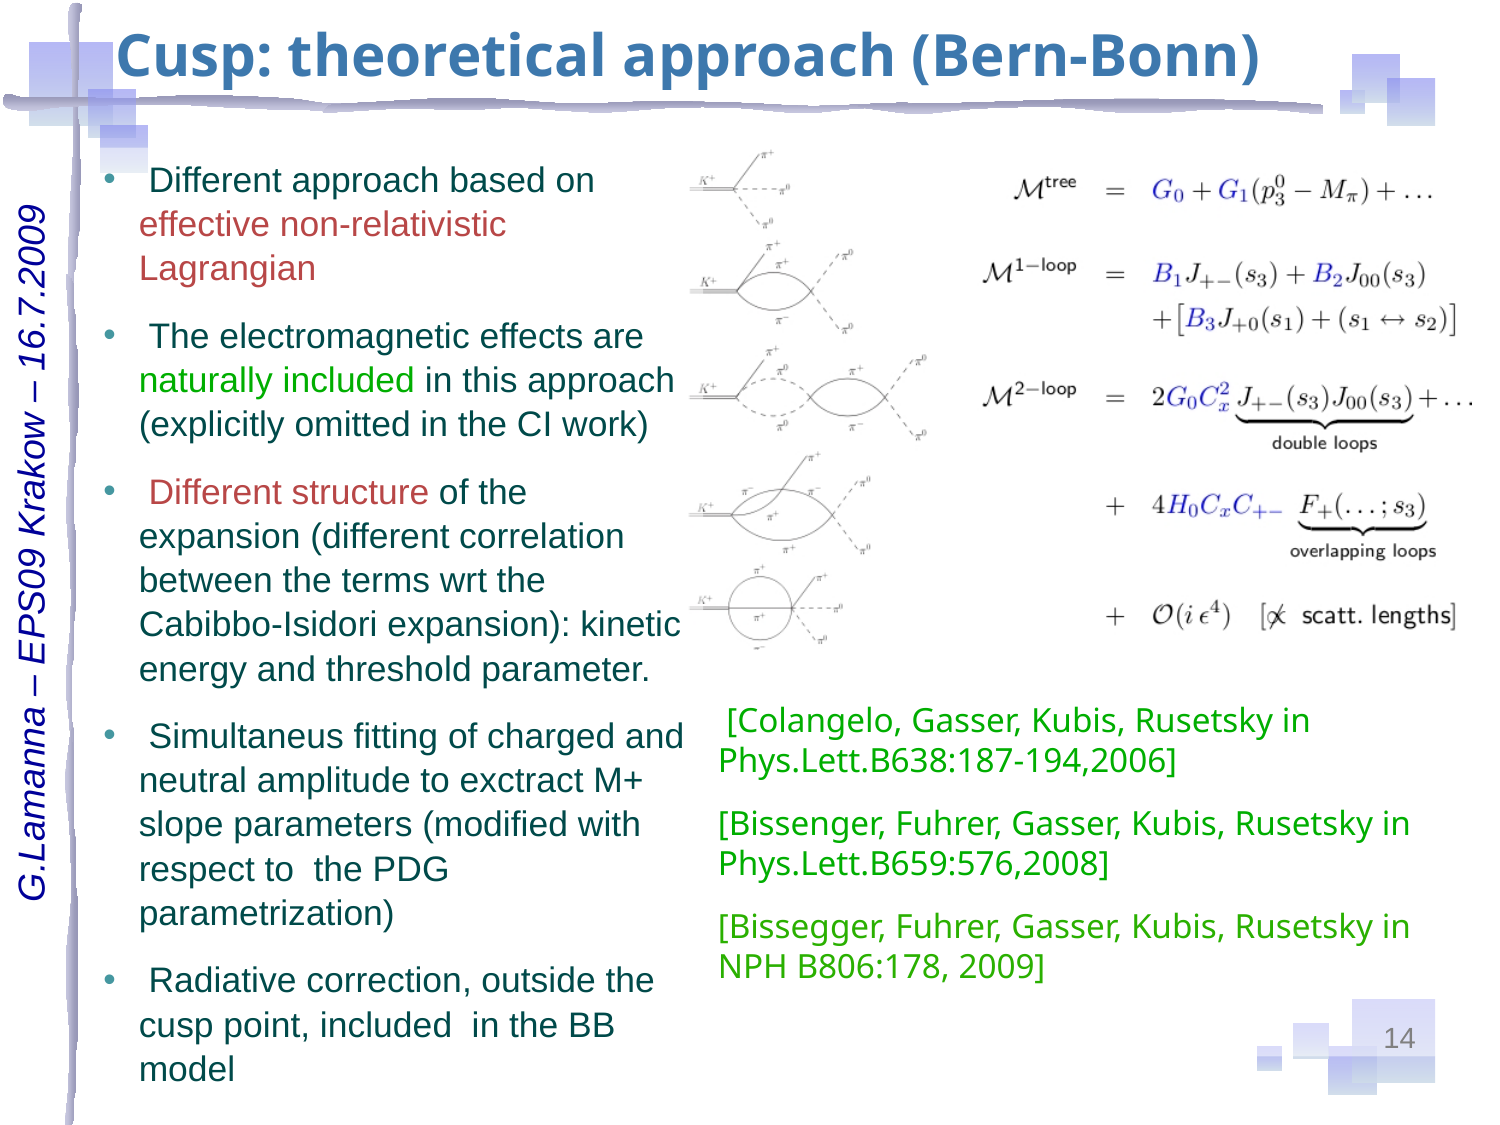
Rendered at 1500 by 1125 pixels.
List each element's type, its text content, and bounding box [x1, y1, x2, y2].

slide_number 14 [1080, 1057, 1431, 1090]
text_box [Colangelo, Gasser, Kubis, Rusetsky in Phys.Lett.B638:187-194,2006] [Bissenger, Fuhrer, Gasser, Kubis, Rusetsky in Phys.Lett.B659:576,2008] [Bissegger, Fuhrer, Gasser, Kubis, Rusetsky in NPH B806:178, 2009] [703, 691, 1442, 1057]
title Cusp: theoretical approach (Bern-Bonn) [100, 0, 1442, 107]
picture [679, 140, 1472, 650]
text_box Different approach based on effective non-relativistic Lagrangian The electromagnetic effects are naturally included in this approach (explicitly omitted in the CI work) Different structure of the expansion (different correlation between the terms wrt the Cabibbo-Isidori expansion): kinetic energy and threshold parameter. Simultaneus fitting of charged and neutral amplitude to exctract M+ slope parameters (modified with respect to the PDG parametrization) Radiative correction, outside the cusp point, included in the BB model [88, 147, 704, 1096]
